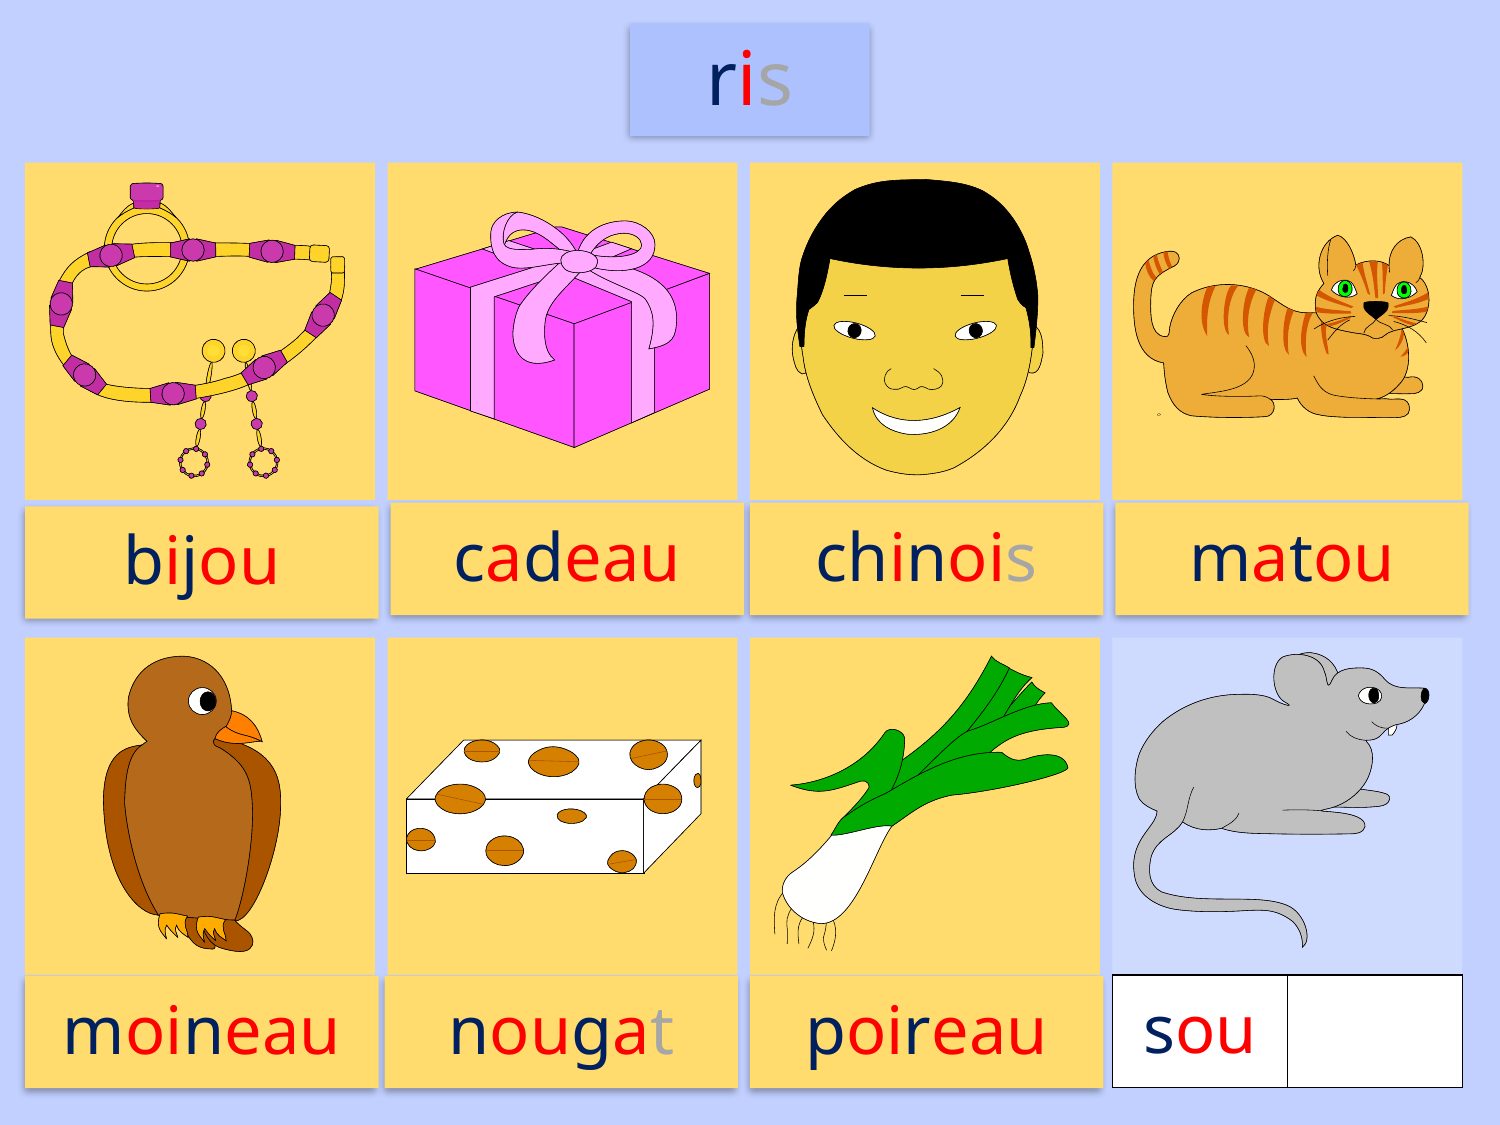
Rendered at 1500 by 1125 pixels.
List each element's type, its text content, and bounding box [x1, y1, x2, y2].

text_box [387, 162, 738, 500]
text_box [21, 978, 740, 1097]
text_box chinois [749, 502, 1104, 616]
text_box [750, 162, 1100, 500]
text_box moineau [25, 975, 379, 1089]
picture [414, 211, 711, 449]
picture [1133, 234, 1430, 419]
picture [405, 739, 703, 875]
text_box [387, 637, 738, 975]
picture [1133, 652, 1430, 949]
text_box [1289, 975, 1464, 1089]
text_box ris [630, 23, 870, 136]
text_box [24, 637, 375, 975]
picture [48, 182, 346, 479]
text_box [387, 505, 1105, 624]
text_box sou [1112, 975, 1287, 1088]
text_box bijou [25, 506, 379, 619]
text_box [0, 0, 1500, 1125]
text_box [1112, 637, 1463, 975]
text_box cadeau [390, 502, 744, 616]
text_box [1112, 162, 1463, 500]
text_box poireau [749, 975, 1104, 1089]
picture [791, 178, 1044, 476]
text_box [750, 637, 1100, 975]
picture [773, 655, 1071, 953]
picture [102, 655, 282, 953]
text_box matou [1115, 502, 1469, 616]
text_box [24, 162, 375, 500]
text_box nougat [384, 975, 738, 1089]
